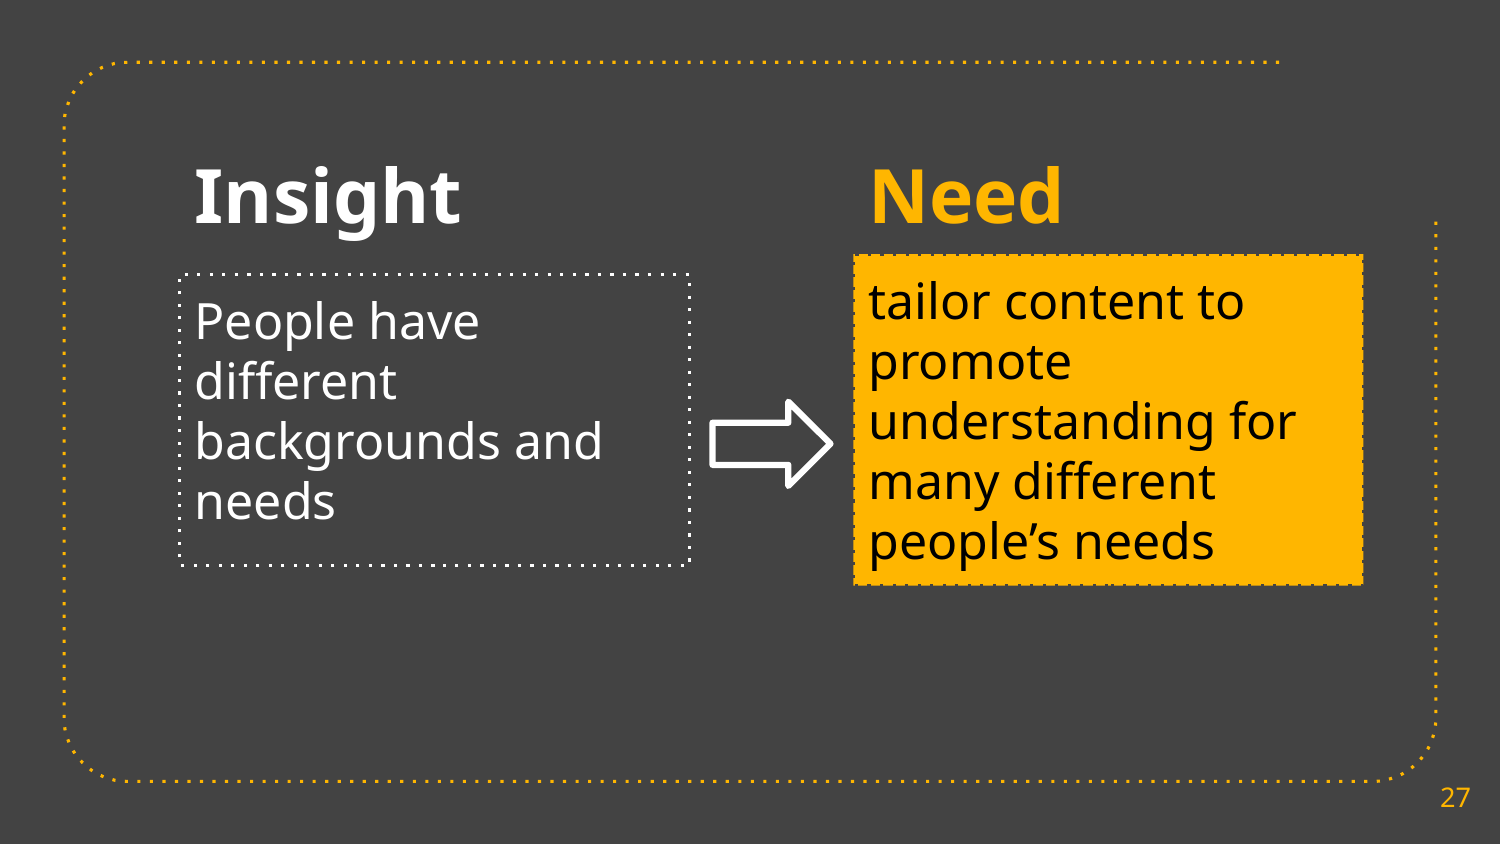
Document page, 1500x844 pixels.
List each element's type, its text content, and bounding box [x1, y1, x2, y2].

text_box [712, 401, 831, 486]
text_box Insight [179, 133, 577, 270]
text_box tailor content to promote understanding for many different people’s needs [853, 254, 1364, 586]
slide_number ‹#› [1411, 753, 1500, 844]
text_box Need [853, 133, 1104, 254]
text_box People have different backgrounds and needs [179, 274, 690, 566]
